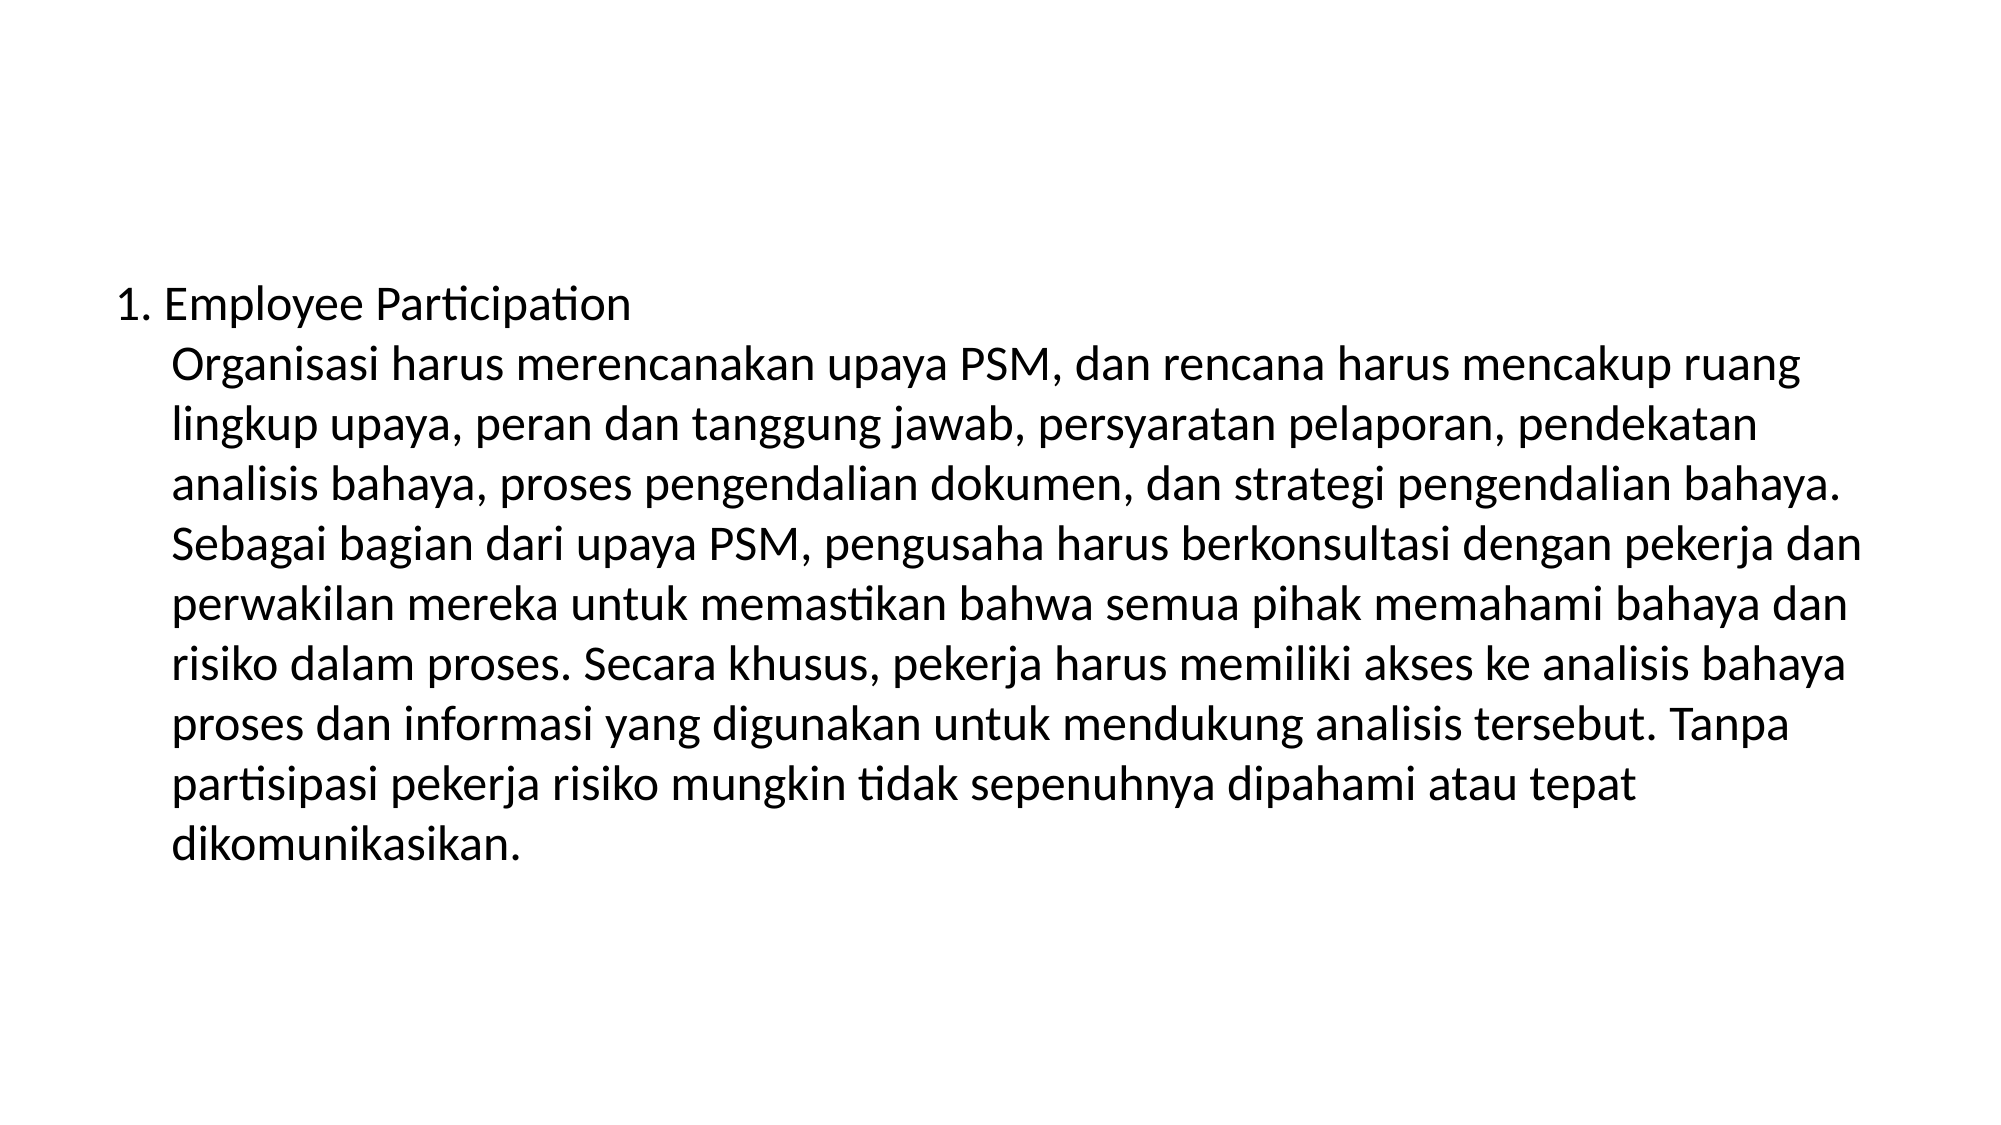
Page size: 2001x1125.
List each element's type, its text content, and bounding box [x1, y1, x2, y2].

list 1. Employee Participation Organisasi harus merencanakan upaya PSM, dan rencana harus mencakup ruang lingkup upaya, peran dan tanggung jawab, persyaratan pelaporan, pendekatan analisis bahaya, proses pengendalian dokumen, dan strategi pengendalian bahaya. Sebagai bagian dari upaya PSM, pengusaha harus berkonsultasi dengan pekerja dan perwakilan mereka untuk memastikan bahwa semua pihak memahami bahaya dan risiko dalam proses. Secara khusus, pekerja harus memiliki akses ke analisis bahaya proses dan informasi yang digunakan untuk mendukung analisis tersebut. Tanpa partisipasi pekerja risiko mungkin tidak sepenuhnya dipahami atau tepat dikomunikasikan. [99, 262, 1900, 1005]
